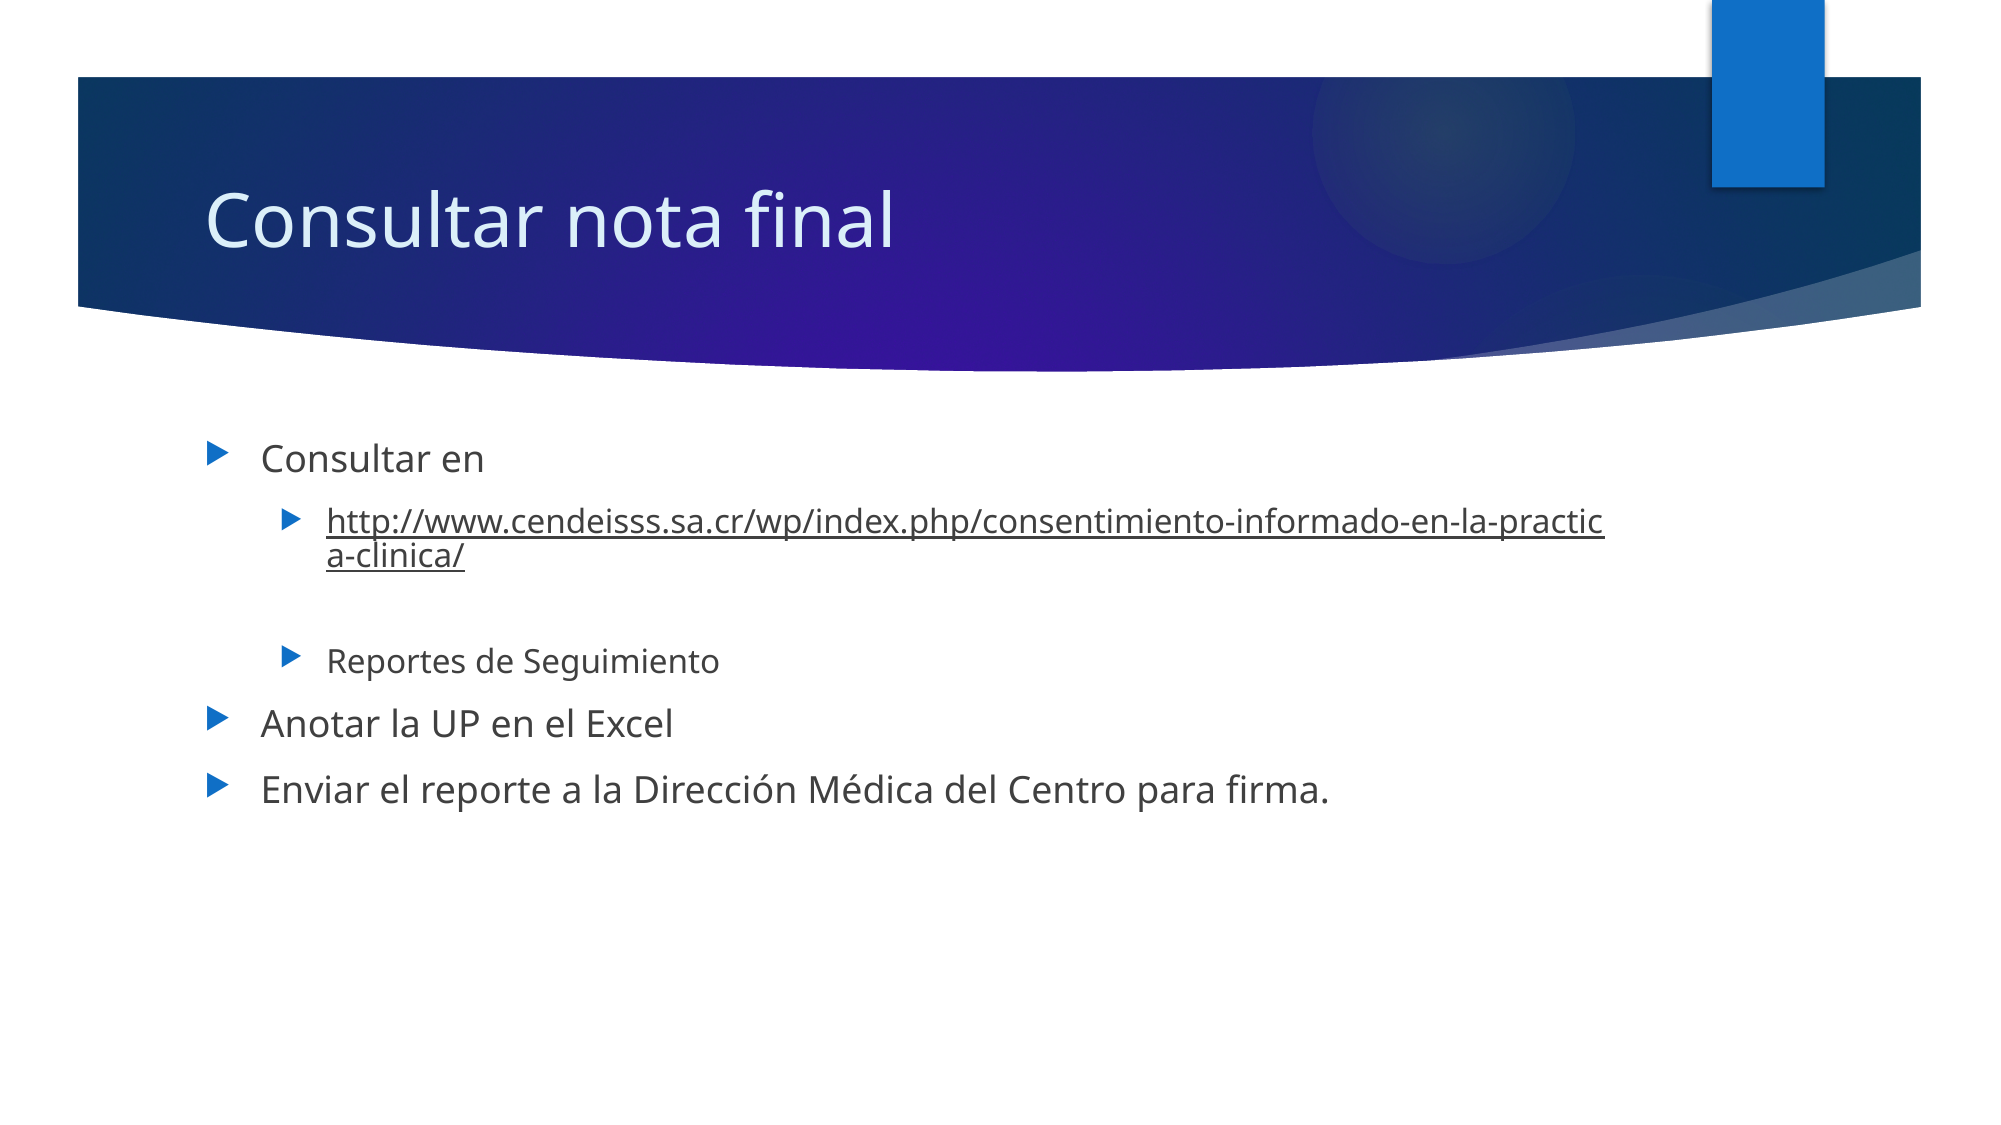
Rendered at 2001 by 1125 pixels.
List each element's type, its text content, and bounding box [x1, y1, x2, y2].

list Consultar en http://www.cendeisss.sa.cr/wp/index.php/consentimiento-informado-en-la-practica-clinica/ Reportes de Seguimiento Anotar la UP en el Excel Enviar el reporte a la Dirección Médica del Centro para firma. [189, 427, 1638, 988]
title Consultar nota final [189, 159, 1627, 276]
